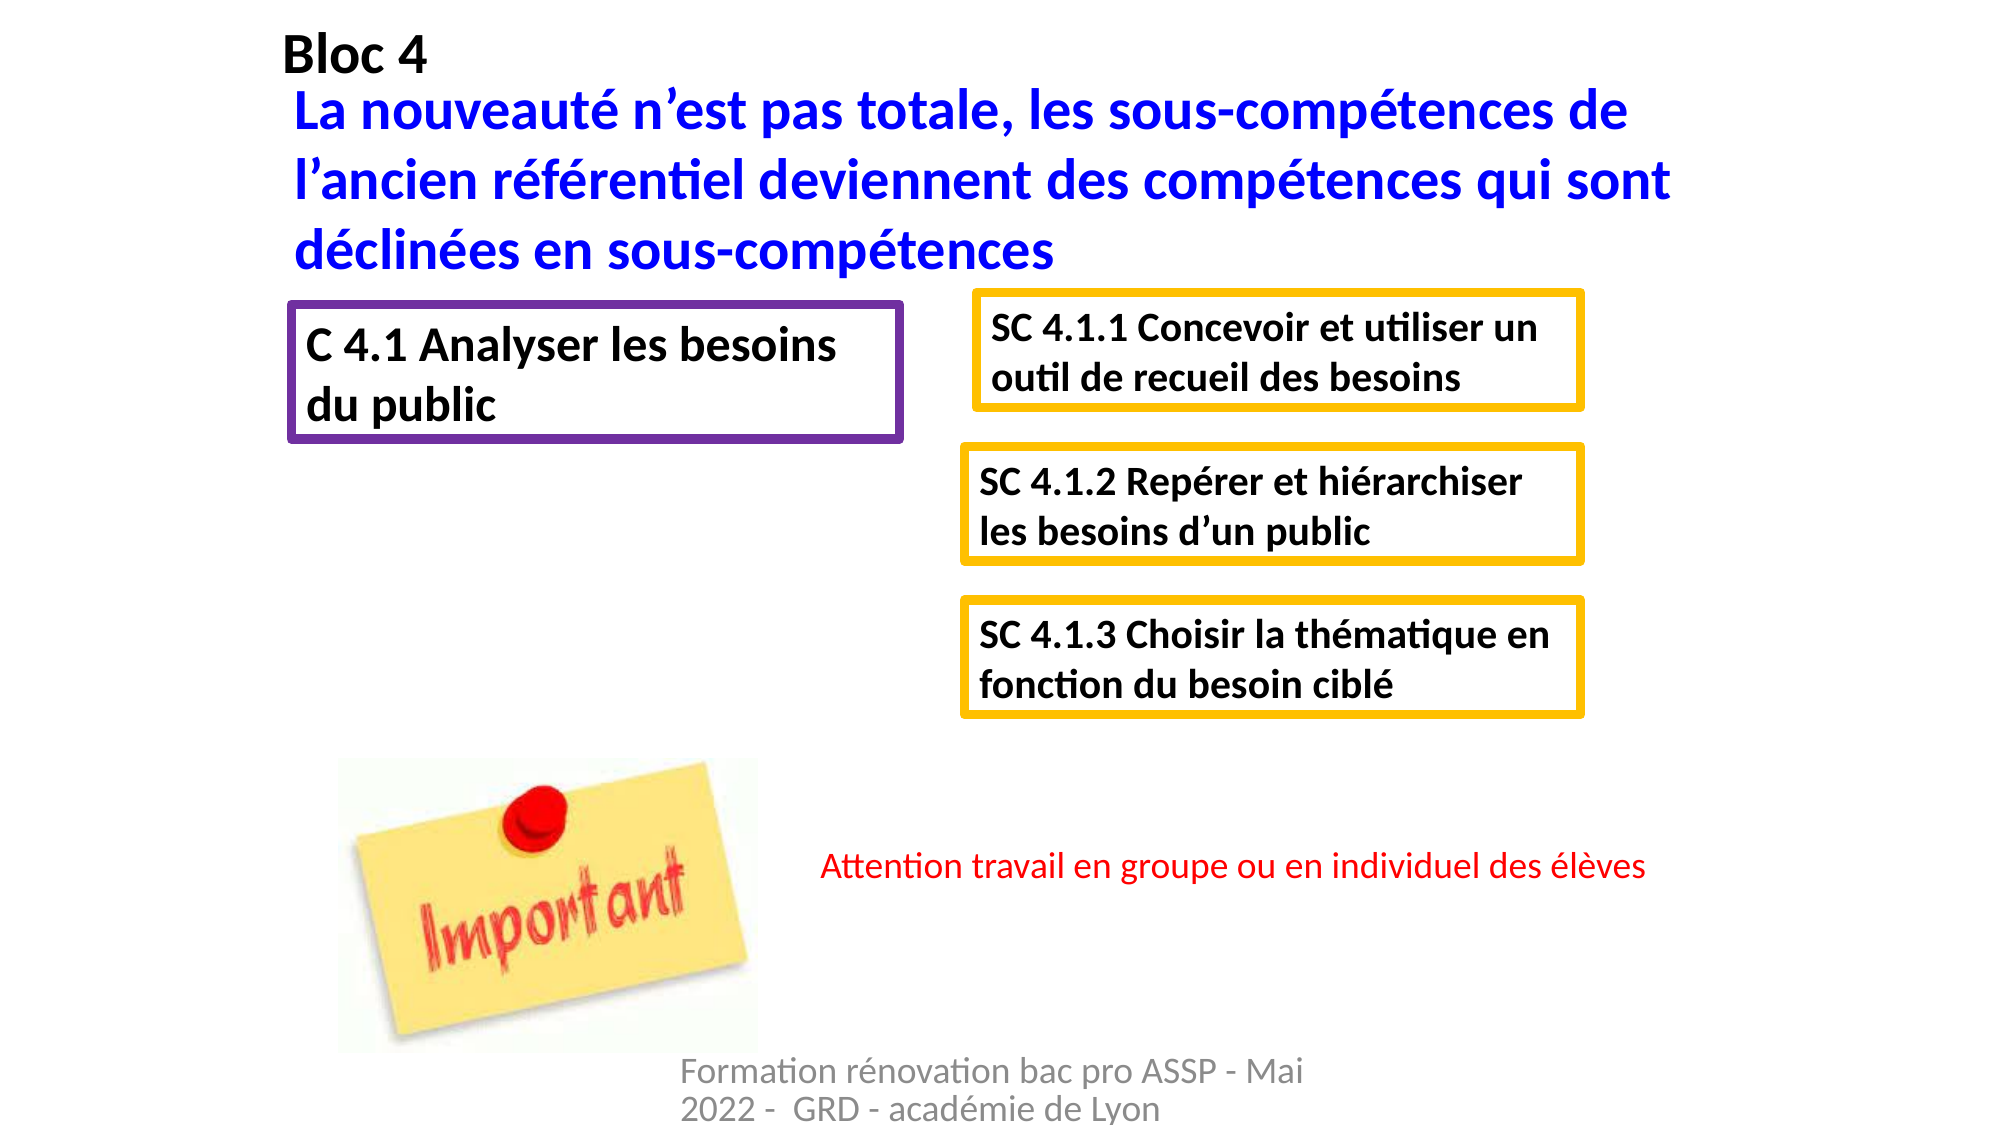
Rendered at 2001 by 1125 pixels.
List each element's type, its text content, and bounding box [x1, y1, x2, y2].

footer Formation rénovation bac pro ASSP - Mai 2022 - GRD - académie de Lyon [680, 1046, 1320, 1092]
text_box SC 4.1.2 Repérer et hiérarchiser les besoins d’un public [964, 446, 1581, 561]
text_box La nouveauté n’est pas totale, les sous-compétences de l’ancien référentiel deviennent des compétences qui sont déclinées en sous-compétences [279, 63, 1750, 289]
text_box Attention travail en groupe ou en individuel des élèves [805, 834, 1680, 894]
text_box SC 4.1.3 Choisir la thématique en fonction du besoin ciblé [964, 599, 1581, 715]
text_box C 4.1 Analyser les besoins du public [291, 304, 900, 440]
text_box SC 4.1.1 Concevoir et utiliser un outil de recueil des besoins [976, 292, 1581, 408]
text_box Bloc 4 [267, 7, 670, 93]
picture [338, 758, 758, 1053]
